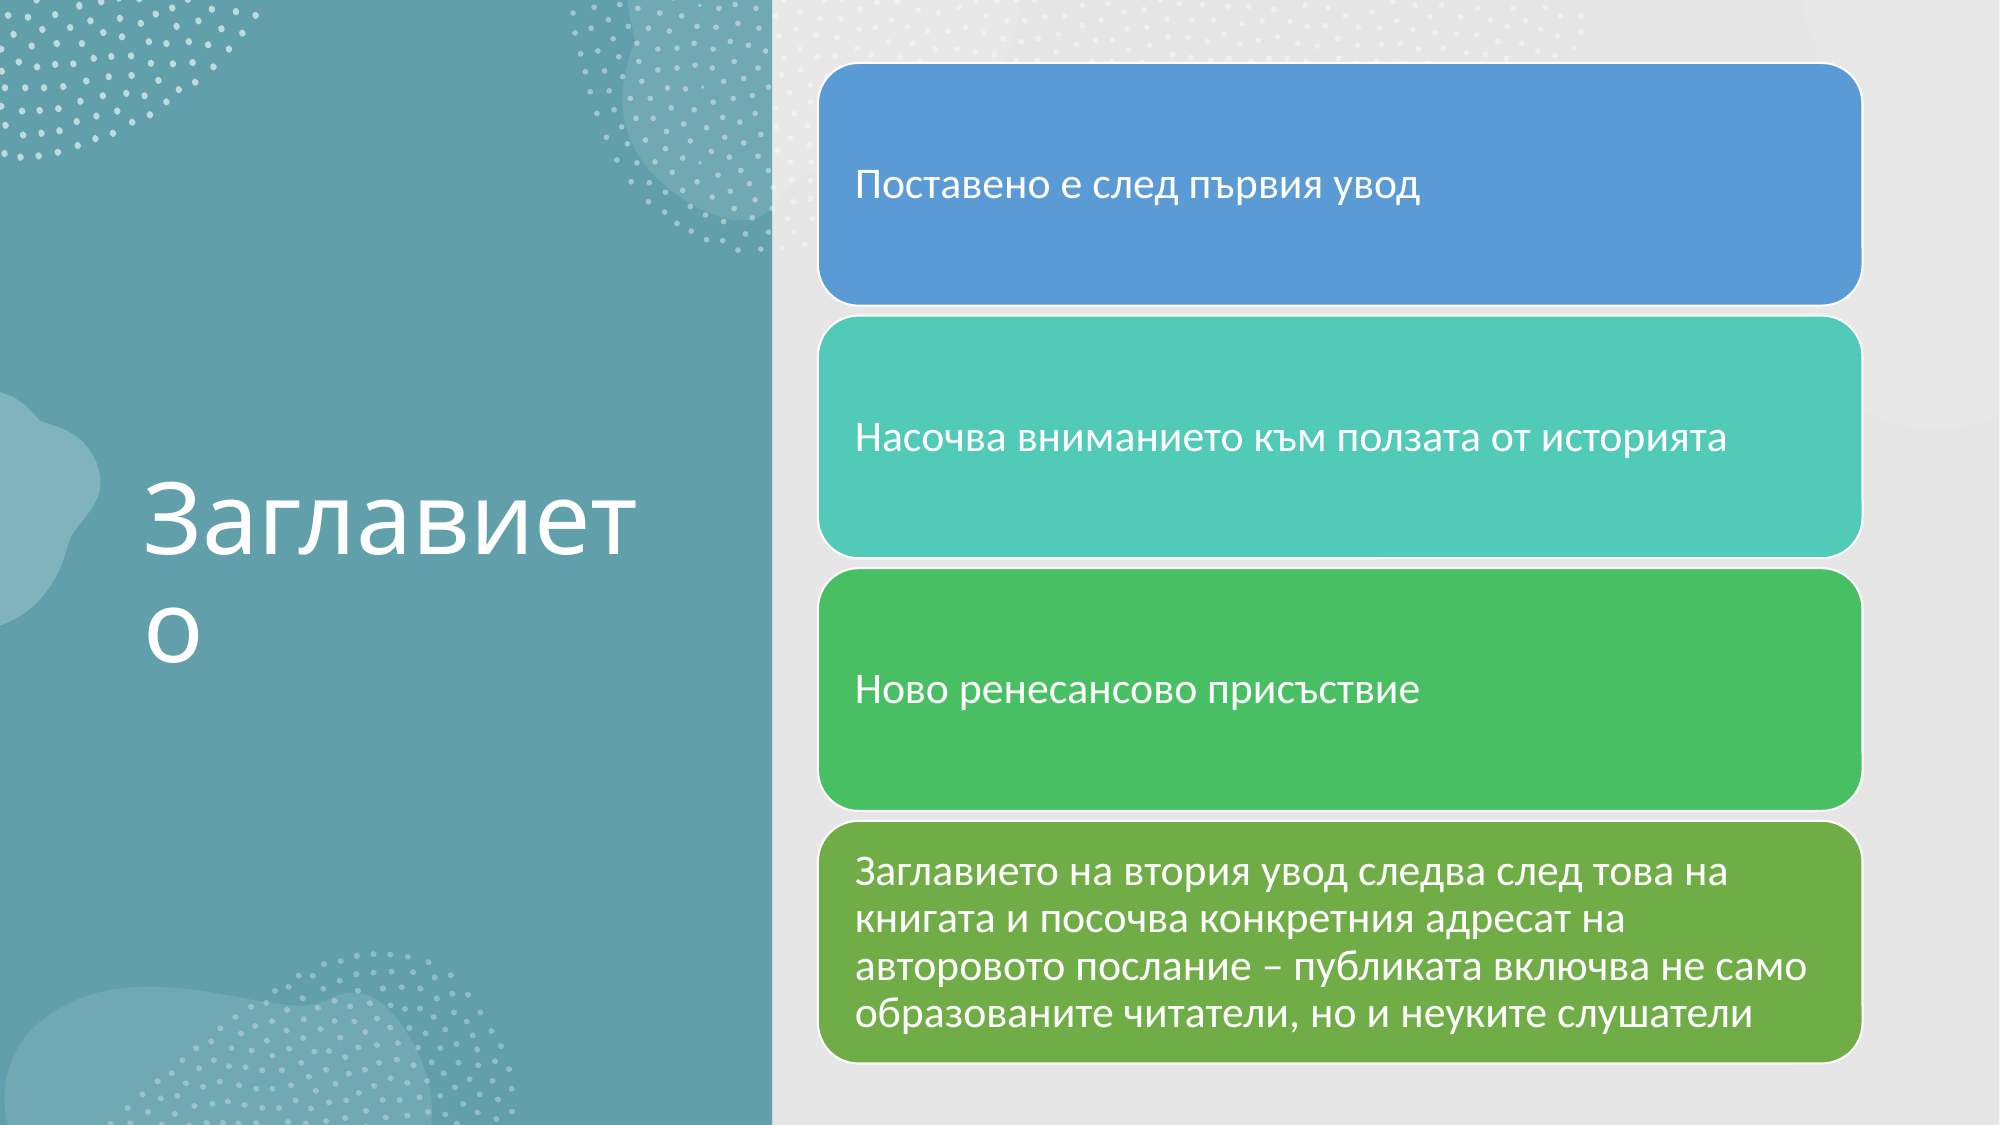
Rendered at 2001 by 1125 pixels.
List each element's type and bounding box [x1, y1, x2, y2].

list [817, 37, 1863, 1089]
text_box [0, 0, 2000, 1125]
